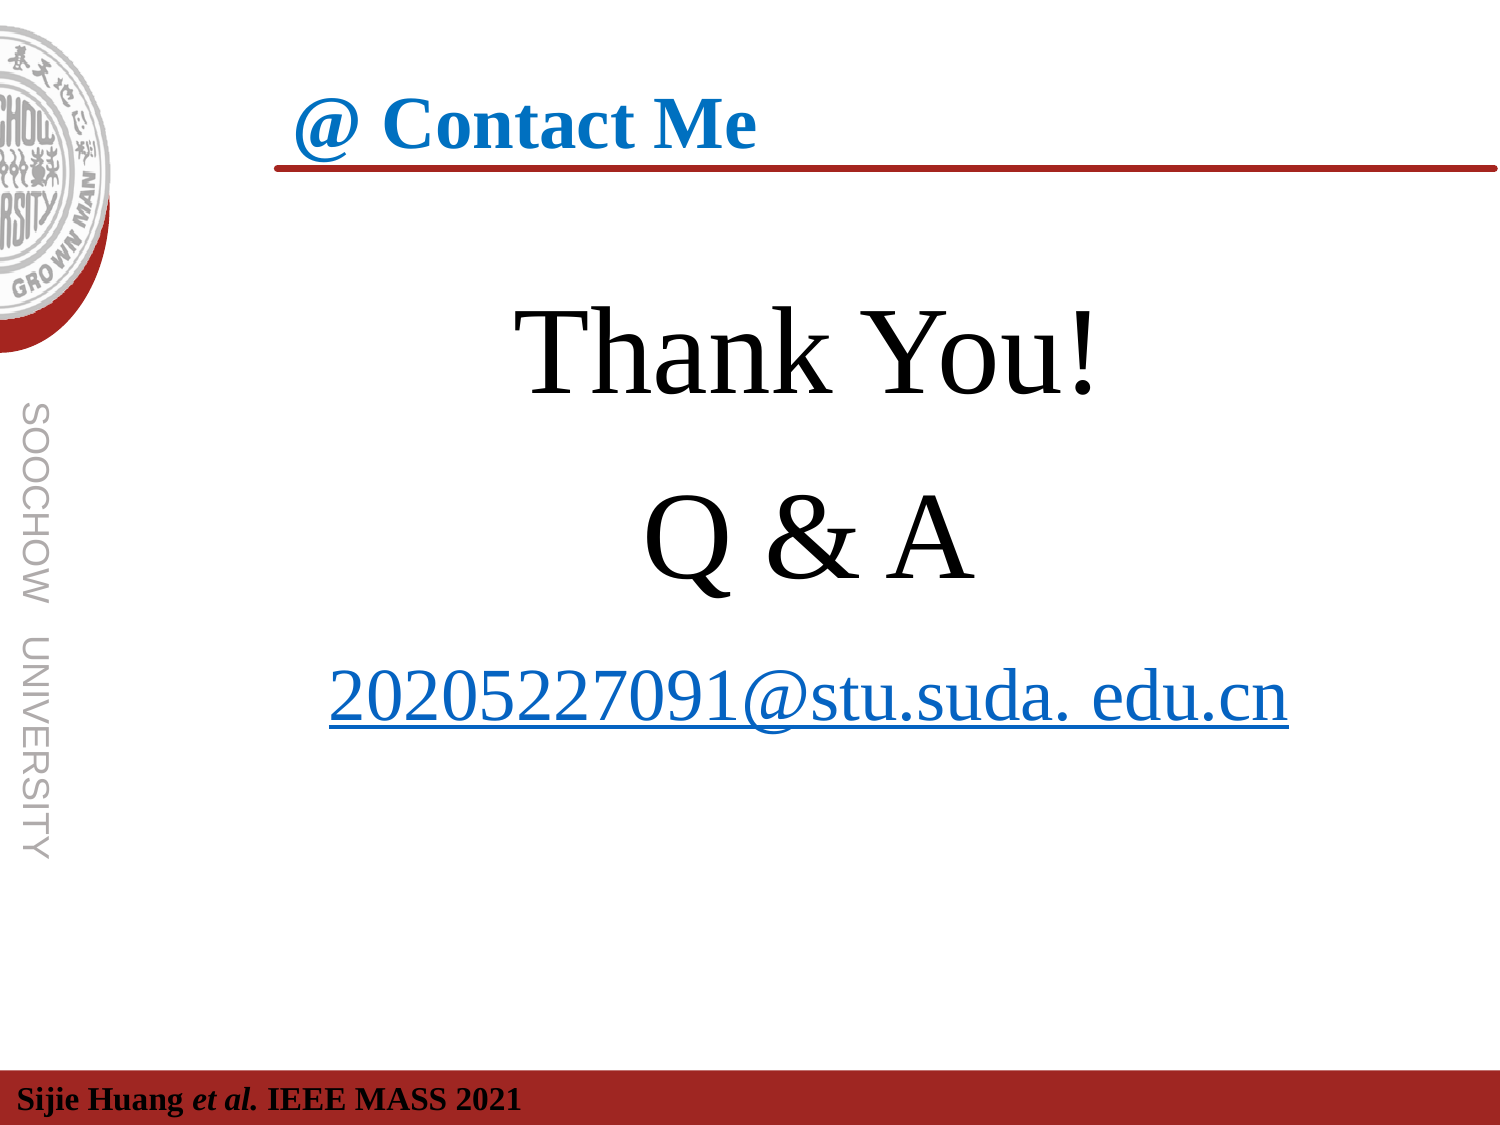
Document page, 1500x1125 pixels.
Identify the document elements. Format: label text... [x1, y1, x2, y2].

text_box Thank You! Q & A 20205227091@stu.suda. edu.cn [277, 278, 1341, 988]
text_box Sijie Huang et al. IEEE MASS 2021 [1, 1069, 621, 1125]
text_box @ Contact Me [277, 0, 1498, 173]
